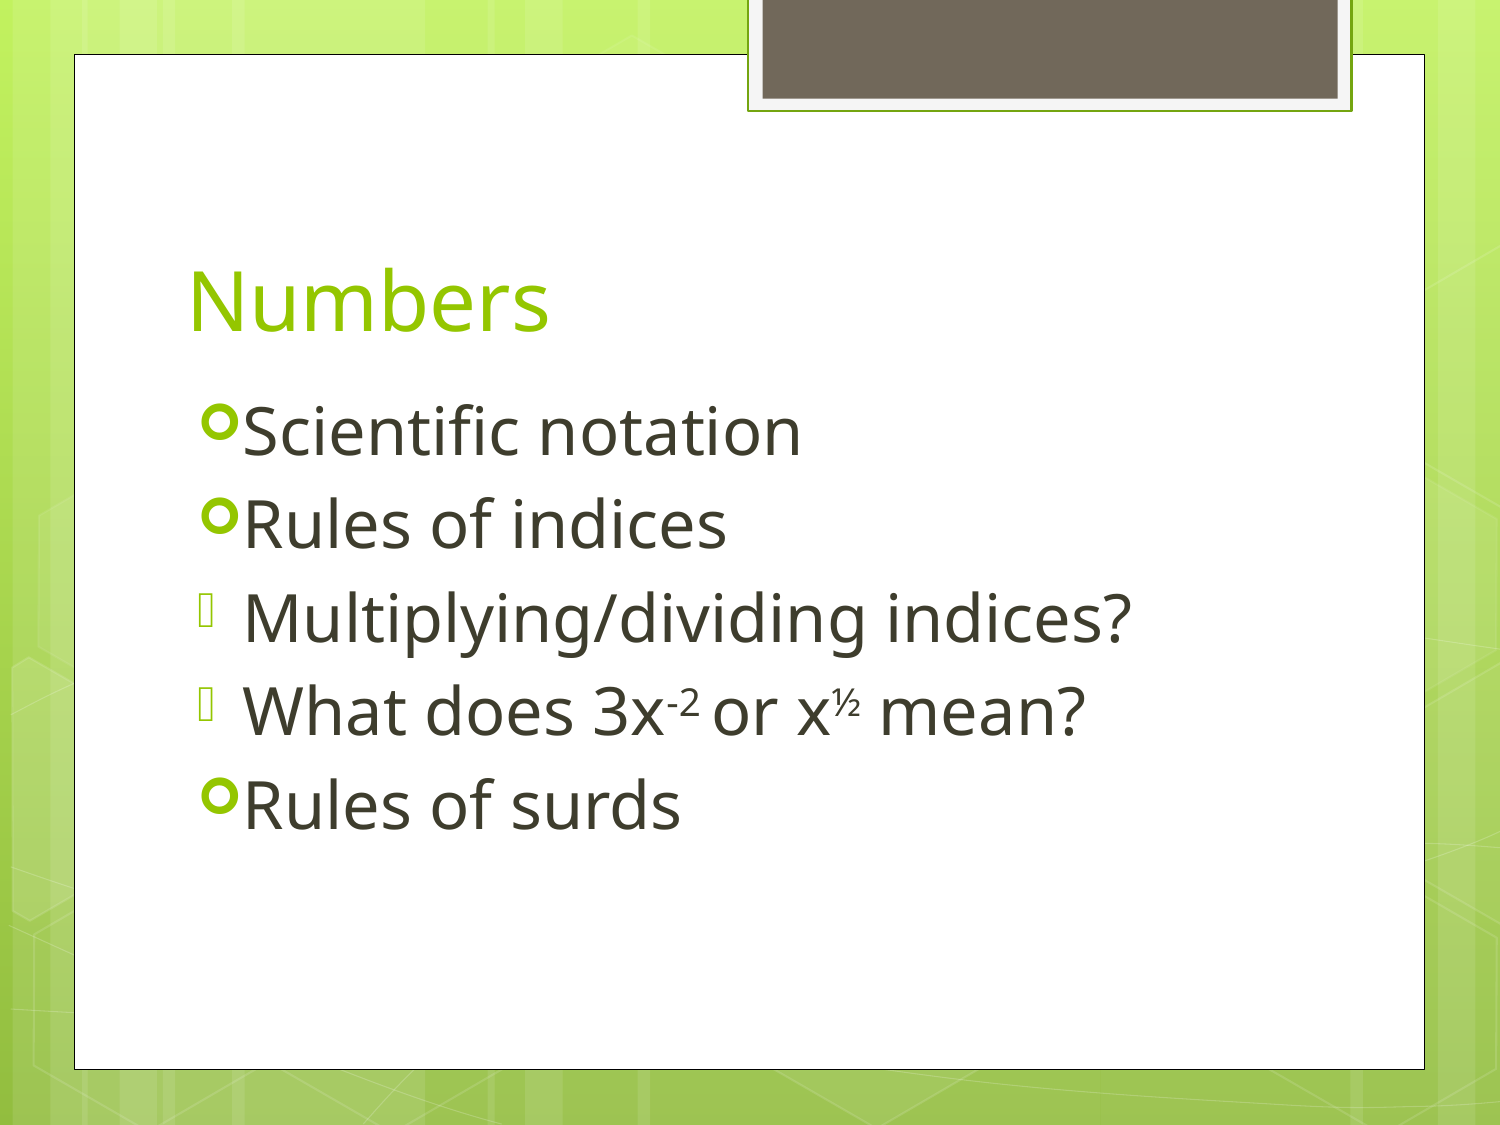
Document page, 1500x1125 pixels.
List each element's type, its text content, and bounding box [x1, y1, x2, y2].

title Numbers [171, 168, 1324, 357]
list Scientific notation Rules of indices Multiplying/dividing indices? What does 3x-2 or x½ mean? Rules of surds [171, 381, 1283, 957]
